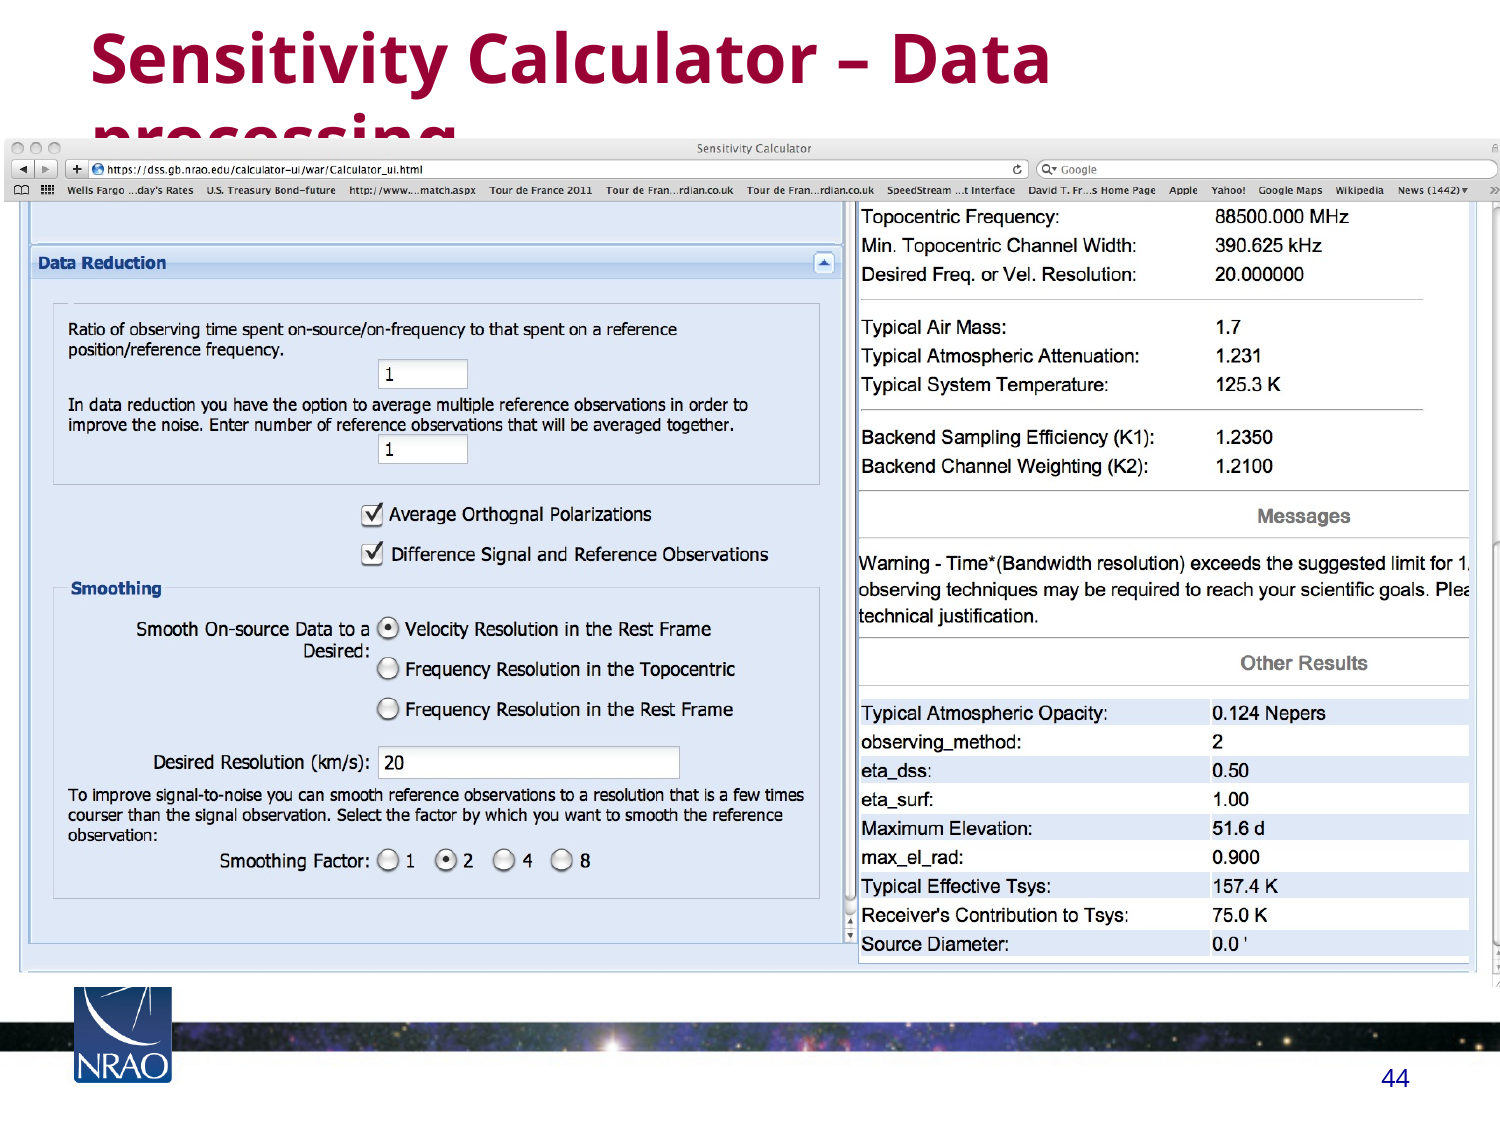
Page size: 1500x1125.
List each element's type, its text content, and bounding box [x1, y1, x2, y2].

picture [0, 0, 1500, 1125]
title Sensitivity Calculator – Data processing [74, 6, 1426, 130]
slide_number 44 [1350, 1049, 1425, 1110]
